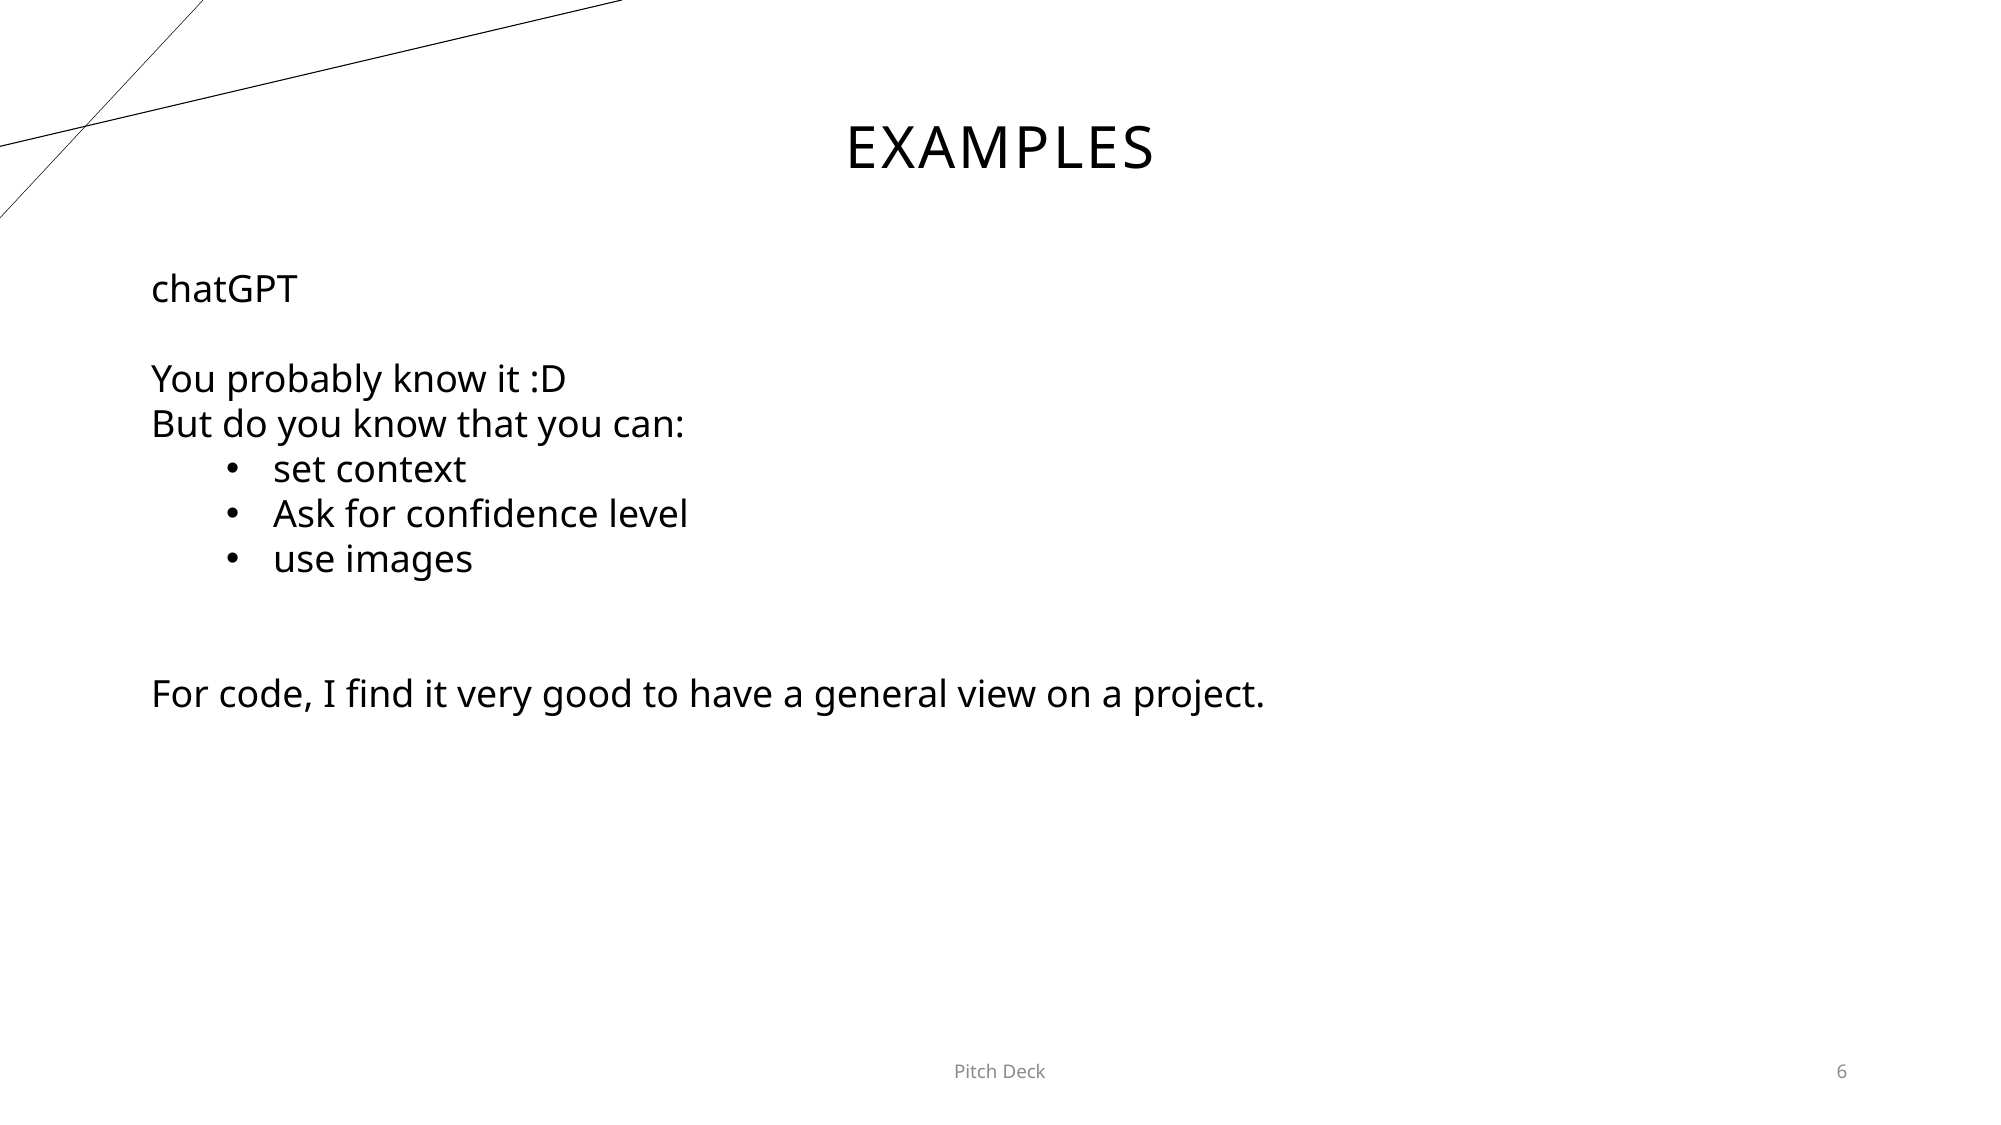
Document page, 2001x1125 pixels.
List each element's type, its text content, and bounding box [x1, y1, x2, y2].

title Examples [309, 40, 1691, 257]
footer Pitch Deck [662, 1042, 1338, 1103]
text_box chatGPT You probably know it :D But do you know that you can: set context Ask for confidence level use images For code, I find it very good to have a general view on a project. [136, 257, 1904, 768]
slide_number 6 [1412, 1042, 1863, 1103]
